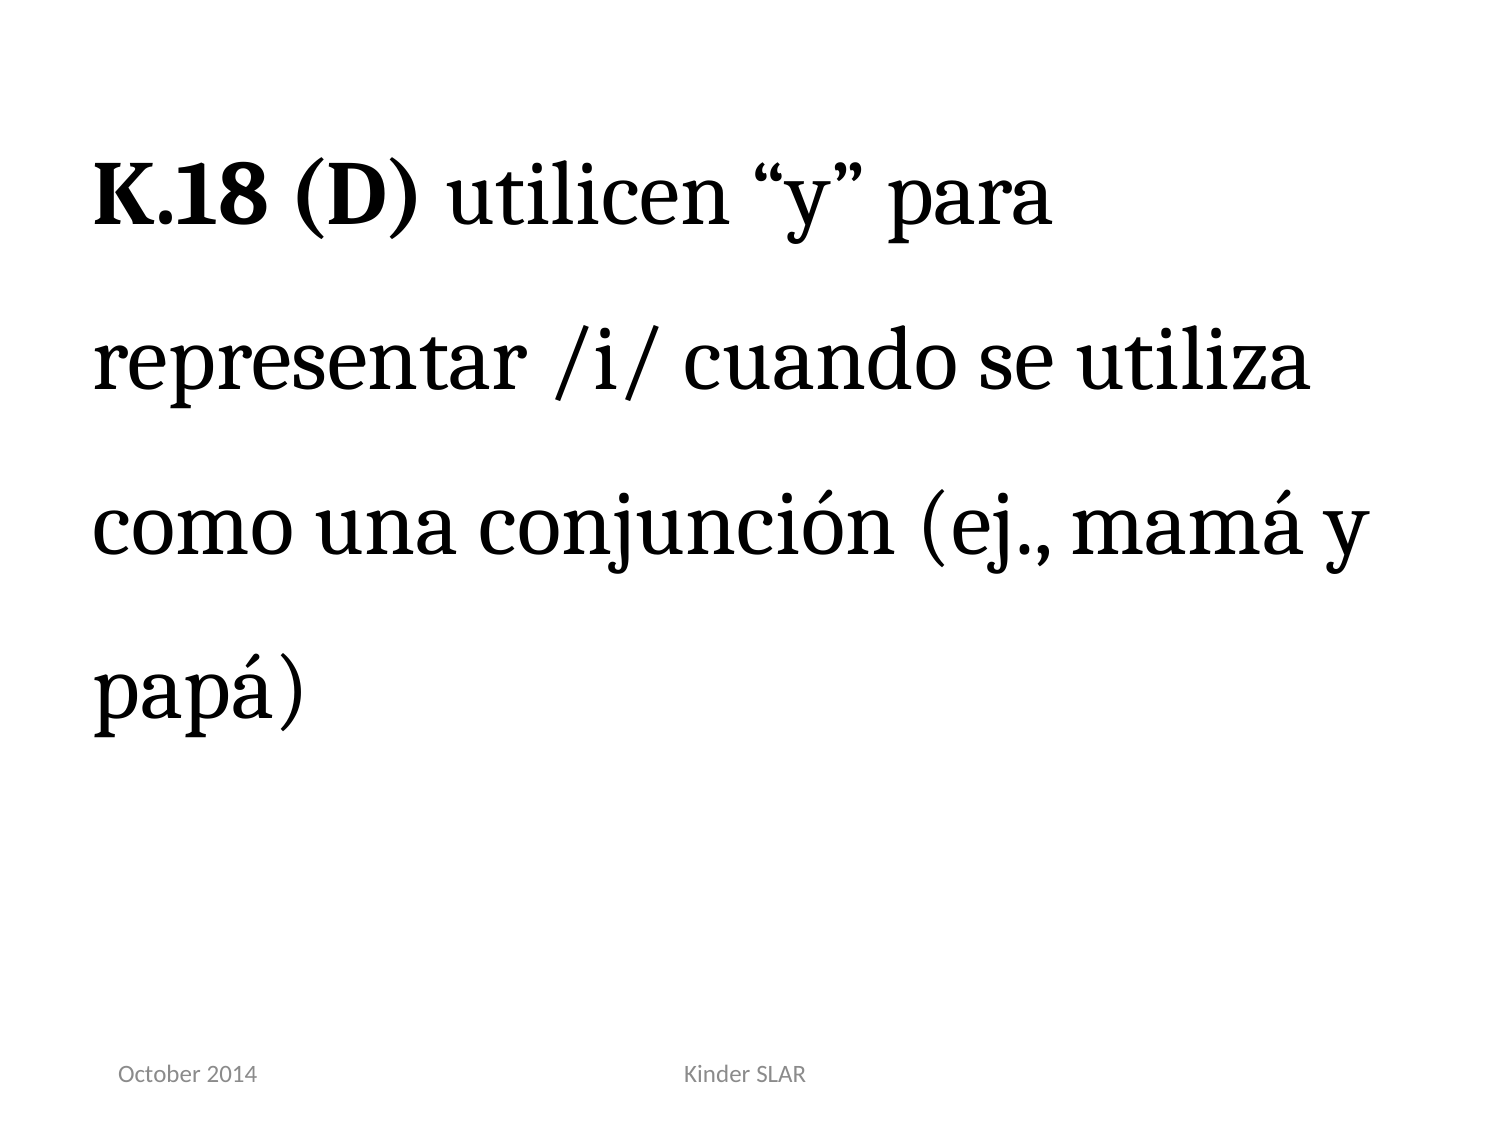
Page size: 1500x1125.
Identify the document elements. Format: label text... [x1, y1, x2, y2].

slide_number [103, 1042, 441, 1103]
subtitle K.18 (D) utilicen “y” para representar /i/ cuando se utiliza como una conjunción (ej., mamá y papá) [78, 70, 1429, 1014]
footer Kinder SLAR [492, 1042, 999, 1103]
